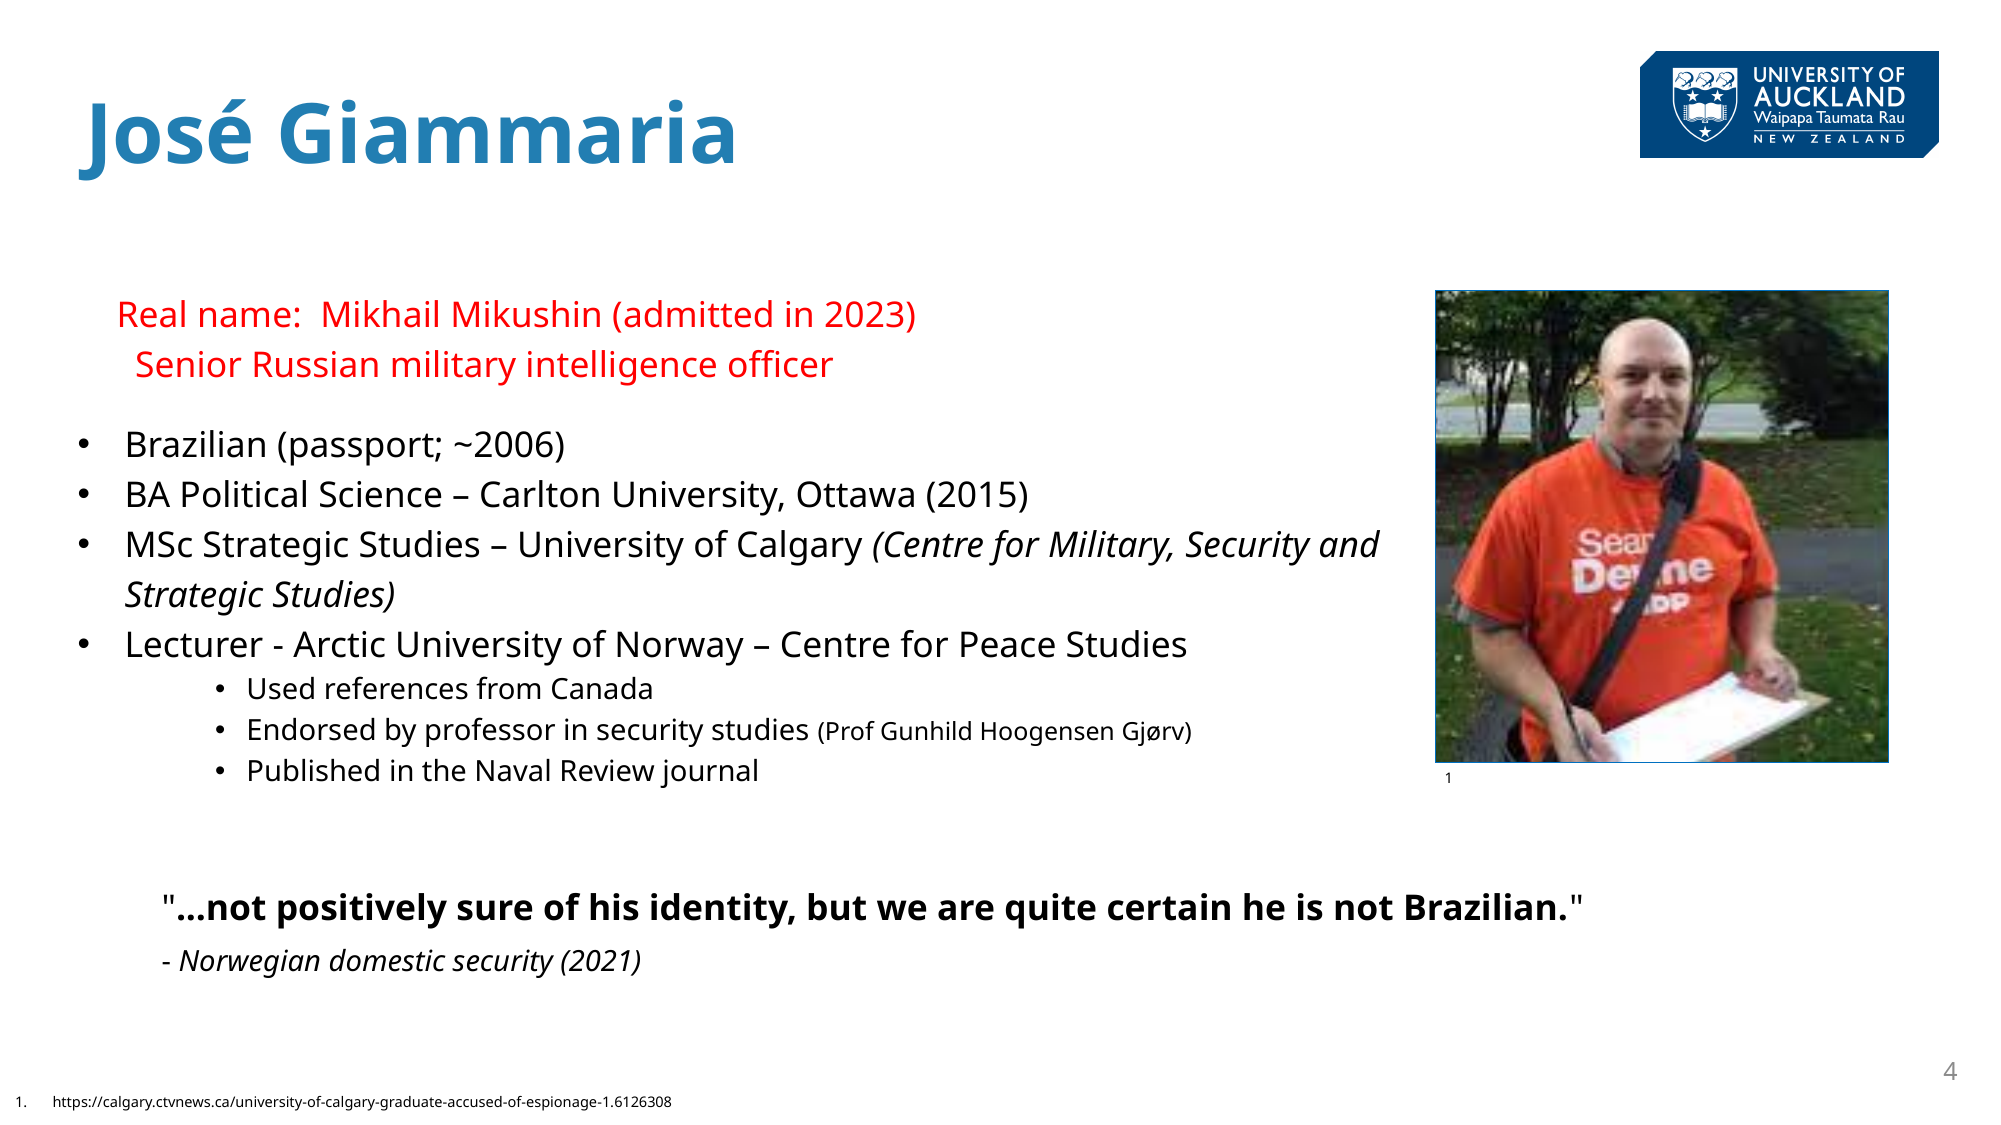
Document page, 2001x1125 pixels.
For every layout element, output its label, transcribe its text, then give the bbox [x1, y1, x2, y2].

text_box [1429, 289, 1889, 799]
text_box "...not positively sure of his identity, but we are quite certain he is not Brazilian." - Norwegian domestic security (2021) [146, 870, 1854, 1048]
text_box https://calgary.ctvnews.ca/university-of-calgary-graduate-accused-of-espionage-1.6126308 [0, 1085, 877, 1118]
list Brazilian (passport; ~2006) BA Political Science – Carlton University, Ottawa (2015) MSc Strategic Studies – University of Calgary (Centre for Military, Security and Strategic Studies) Lecturer - Arctic University of Norway – Centre for Peace Studies Used references from Canada Endorsed by professor in security studies (Prof Gunhild Hoogensen Gjørv) Published in the Naval Review journal [62, 307, 1425, 959]
picture [1640, 51, 1939, 158]
title José Giammaria [70, 72, 1796, 290]
text_box Real name: Mikhail Mikushin (admitted in 2023) Senior Russian military intelligence officer [101, 277, 1430, 443]
slide_number 4 [1522, 1042, 1973, 1103]
